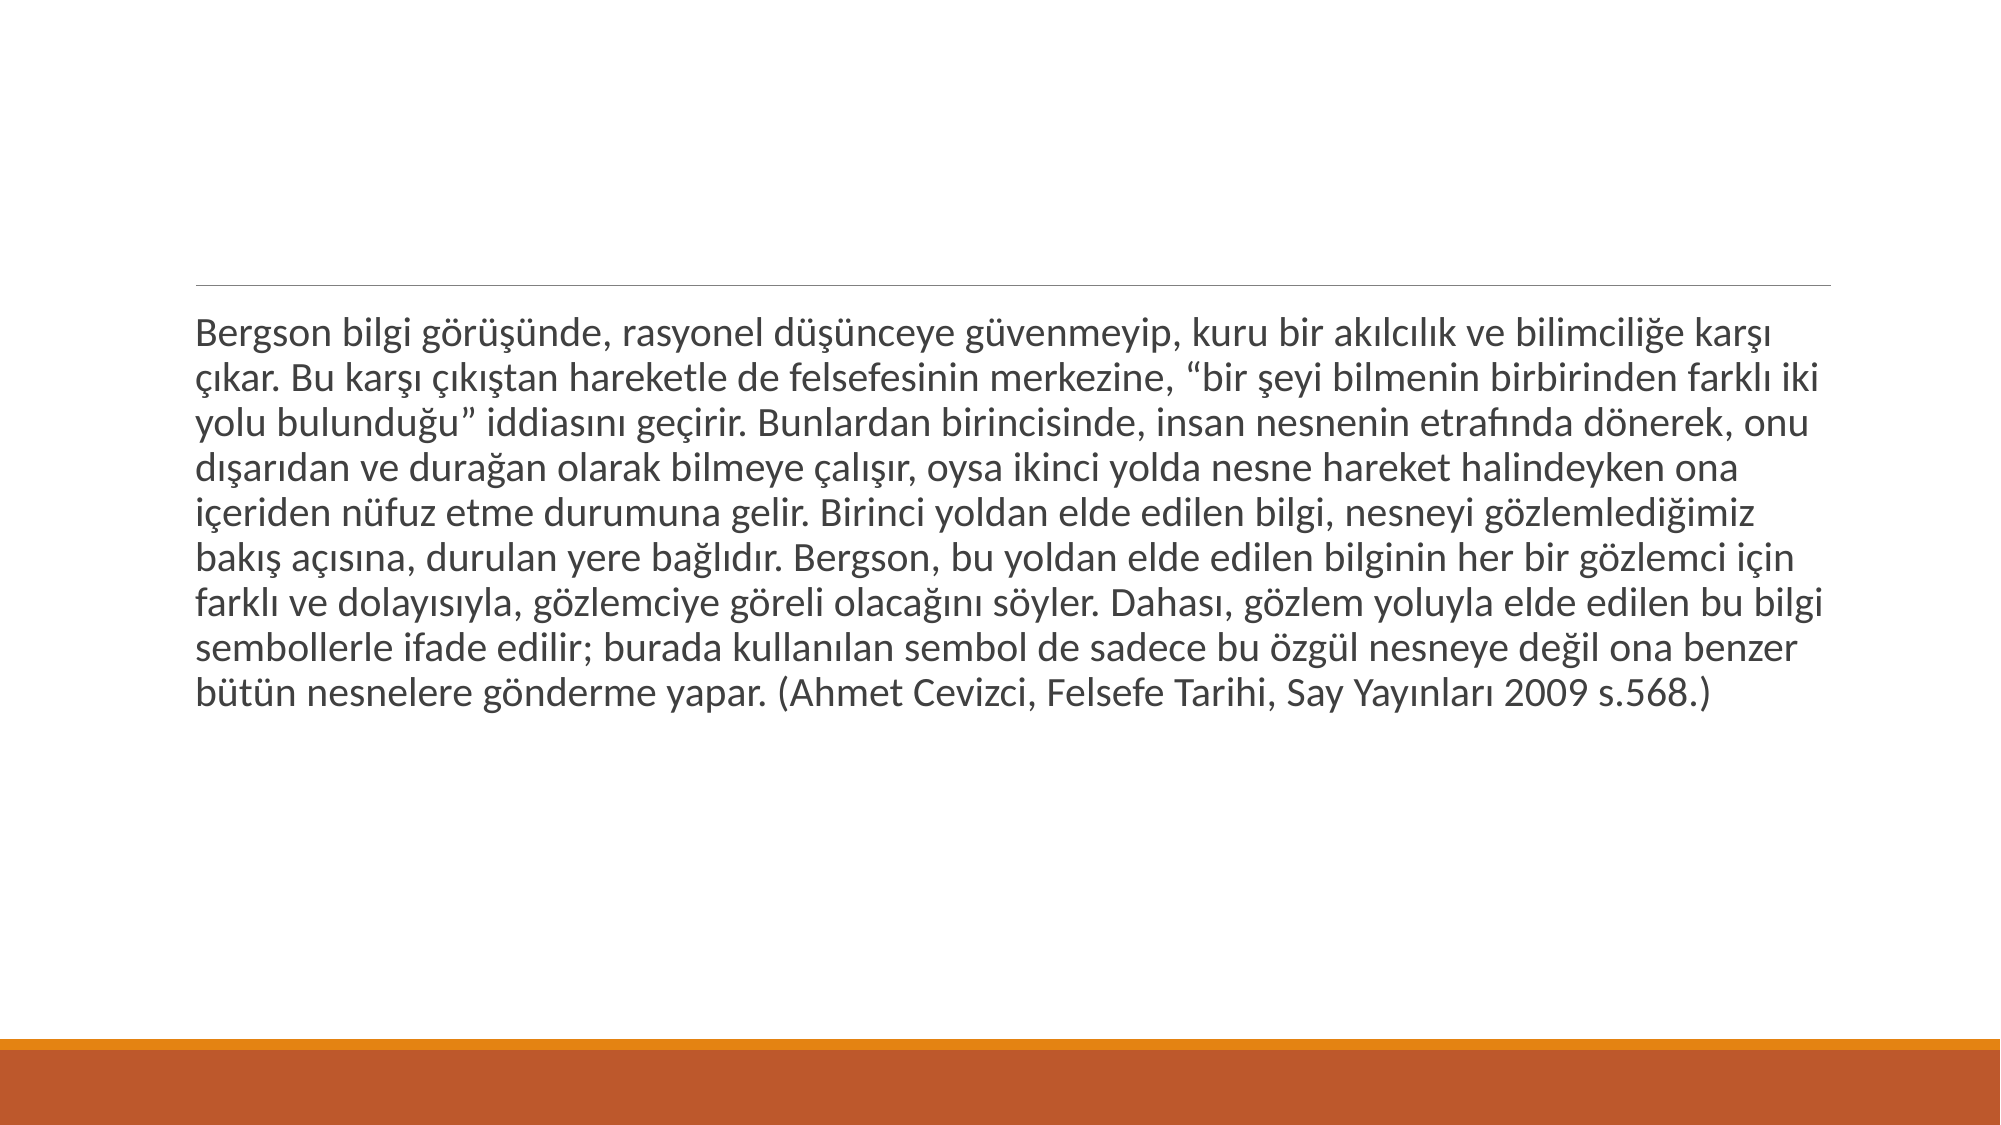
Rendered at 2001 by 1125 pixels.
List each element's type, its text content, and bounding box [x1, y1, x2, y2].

list Bergson bilgi görüşünde, rasyonel düşünceye güvenmeyip, kuru bir akılcılık ve bilimciliğe karşı çıkar. Bu karşı çıkıştan hareketle de felsefesinin merkezine, “bir şeyi bilmenin birbirinden farklı iki yolu bulunduğu” iddiasını geçirir. Bunlardan birincisinde, insan nesnenin etrafında dönerek, onu dışarıdan ve durağan olarak bilmeye çalışır, oysa ikinci yolda nesne hareket halindeyken ona içeriden nüfuz etme durumuna gelir. Birinci yoldan elde edilen bilgi, nesneyi gözlemlediğimiz bakış açısına, durulan yere bağlıdır. Bergson, bu yoldan elde edilen bilginin her bir gözlemci için farklı ve dolayısıyla, gözlemciye göreli olacağını söyler. Dahası, gözlem yoluyla elde edilen bu bilgi sembollerle ifade edilir; burada kullanılan sembol de sadece bu özgül nesneye değil ona benzer bütün nesnelere gönderme yapar. (Ahmet Cevizci, Felsefe Tarihi, Say Yayınları 2009 s.568.) [180, 302, 1830, 963]
